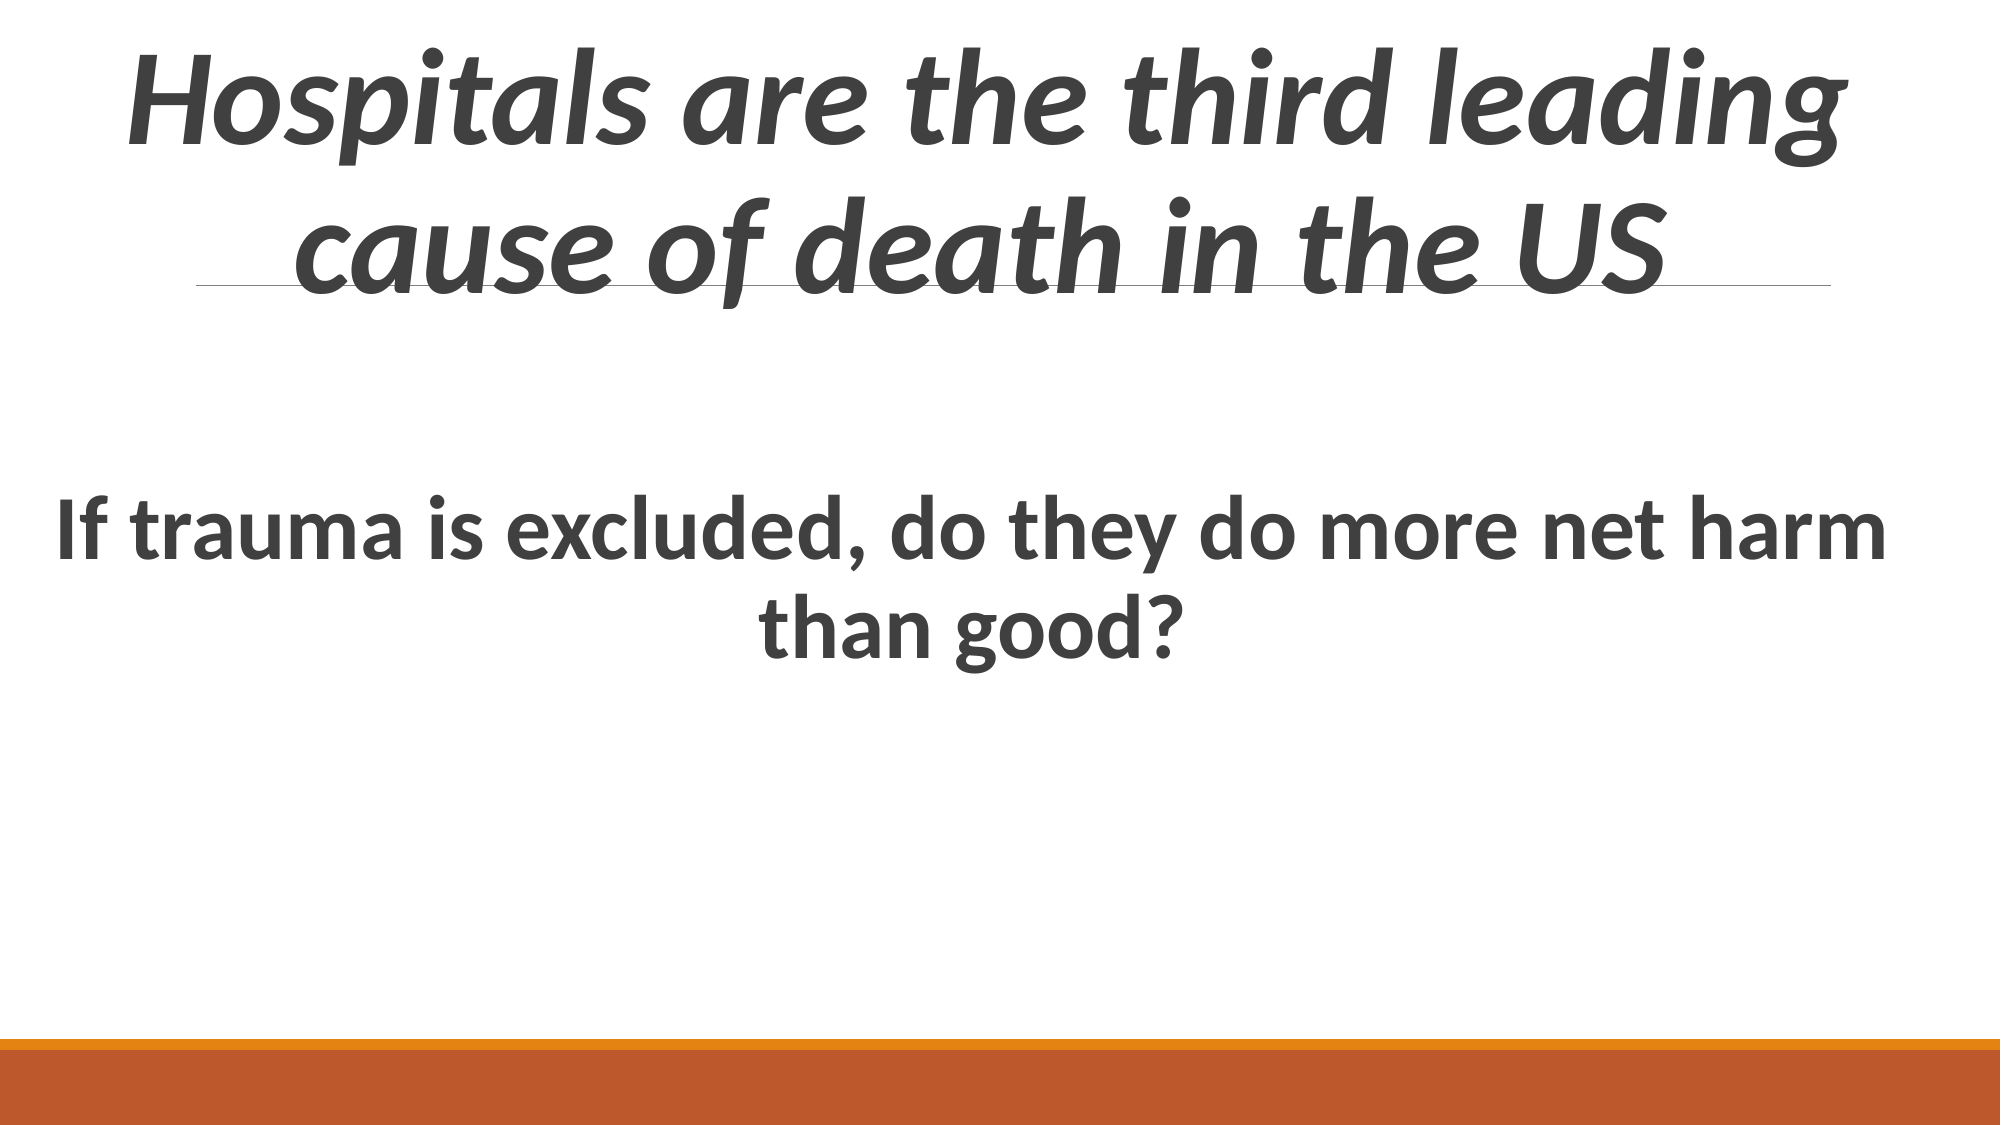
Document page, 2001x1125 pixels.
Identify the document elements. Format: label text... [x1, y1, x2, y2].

list Hospitals are the third leading cause of death in the US If trauma is excluded, do they do more net harm than good? [15, 18, 1931, 963]
